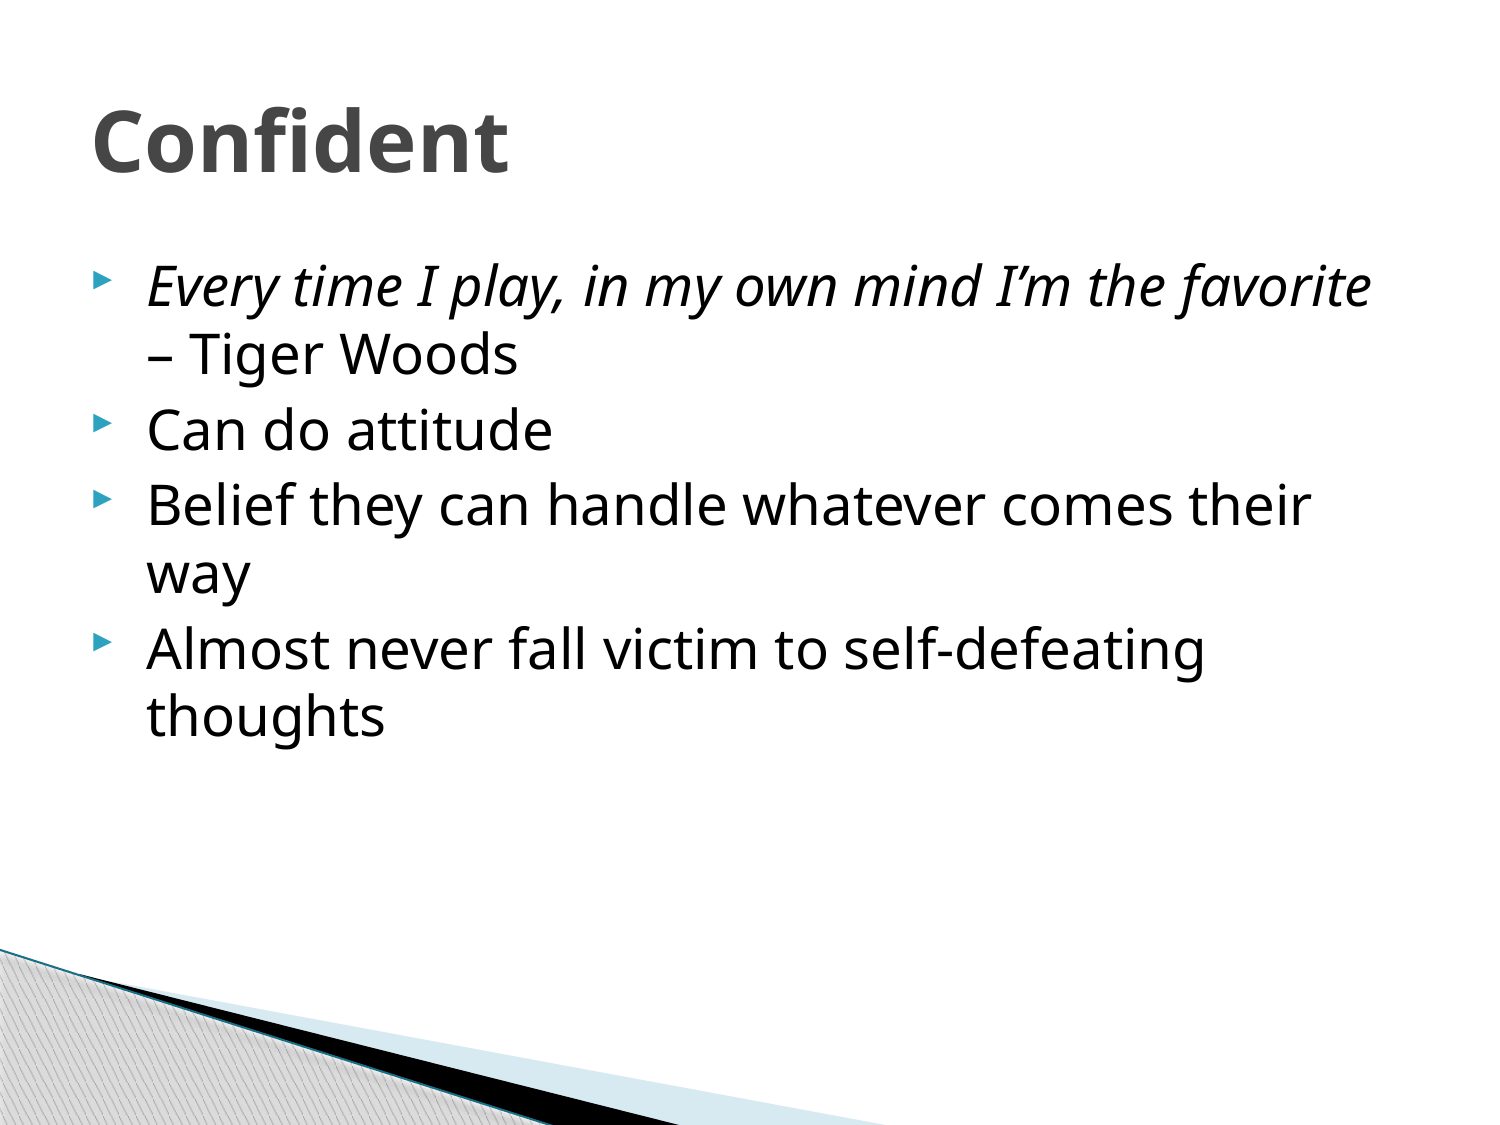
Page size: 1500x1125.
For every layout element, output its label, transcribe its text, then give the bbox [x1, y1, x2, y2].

title Confident [75, 45, 1425, 233]
list Every time I play, in my own mind I’m the favorite – Tiger Woods Can do attitude Belief they can handle whatever comes their way Almost never fall victim to self-defeating thoughts [74, 242, 1426, 986]
